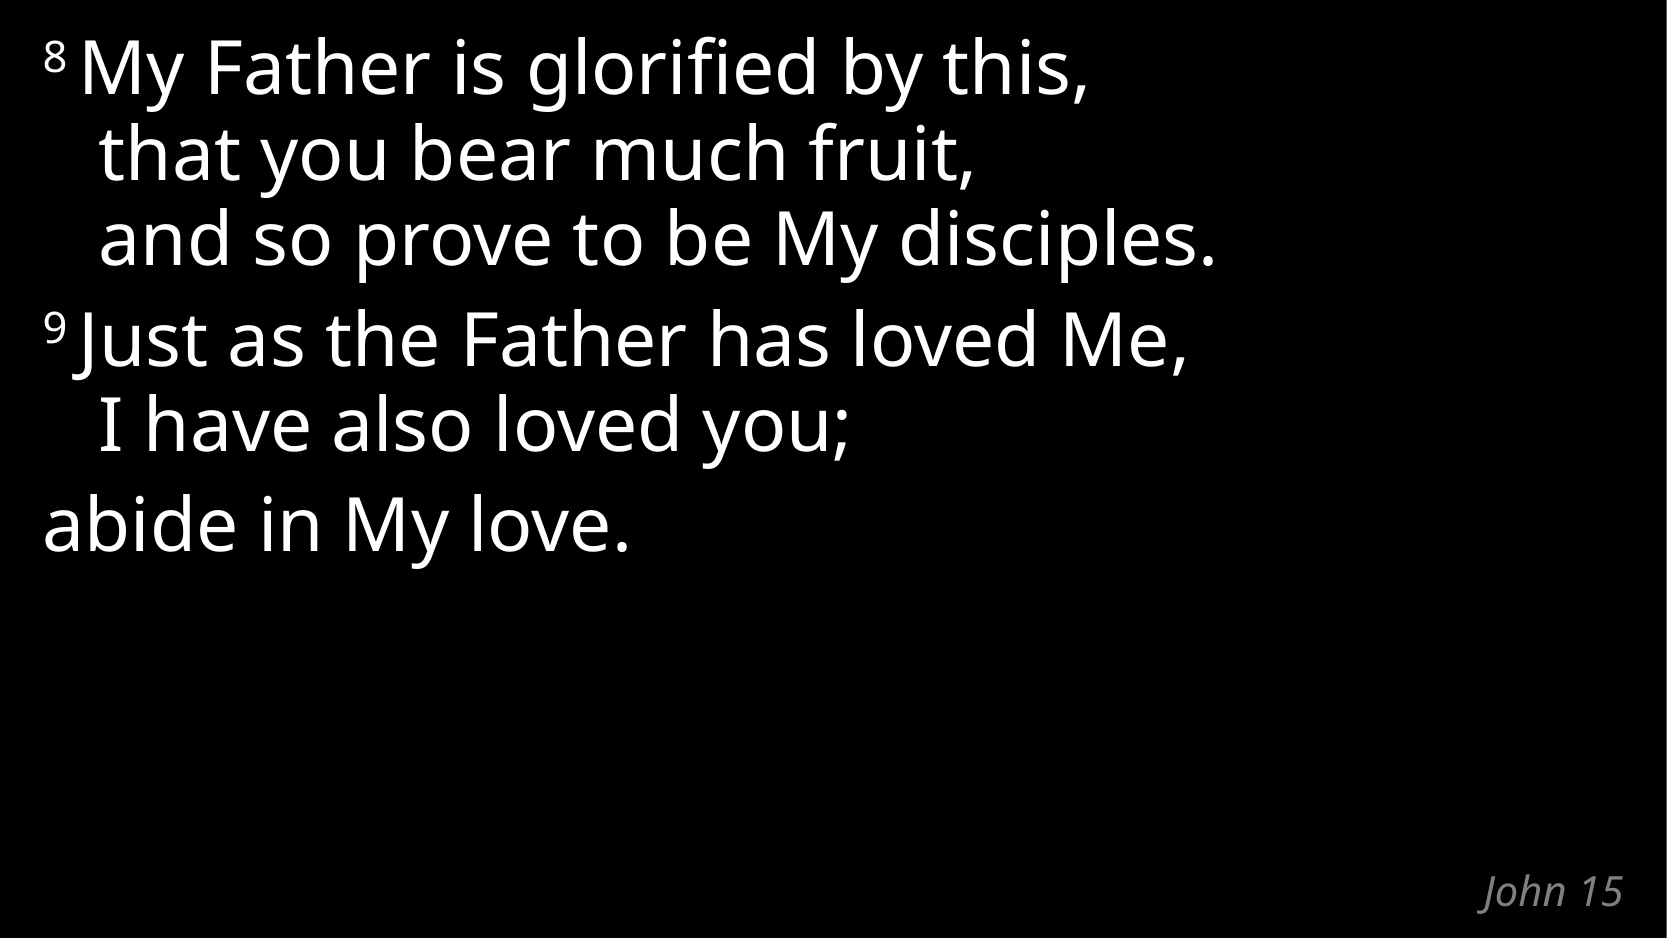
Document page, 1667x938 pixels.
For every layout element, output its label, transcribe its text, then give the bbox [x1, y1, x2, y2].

list 8 My Father is glorified by this, that you bear much fruit, and so prove to be My disciples. 9 Just as the Father has loved Me, I have also loved you; abide in My love. [27, 18, 1640, 813]
title John 15 [1058, 834, 1640, 923]
